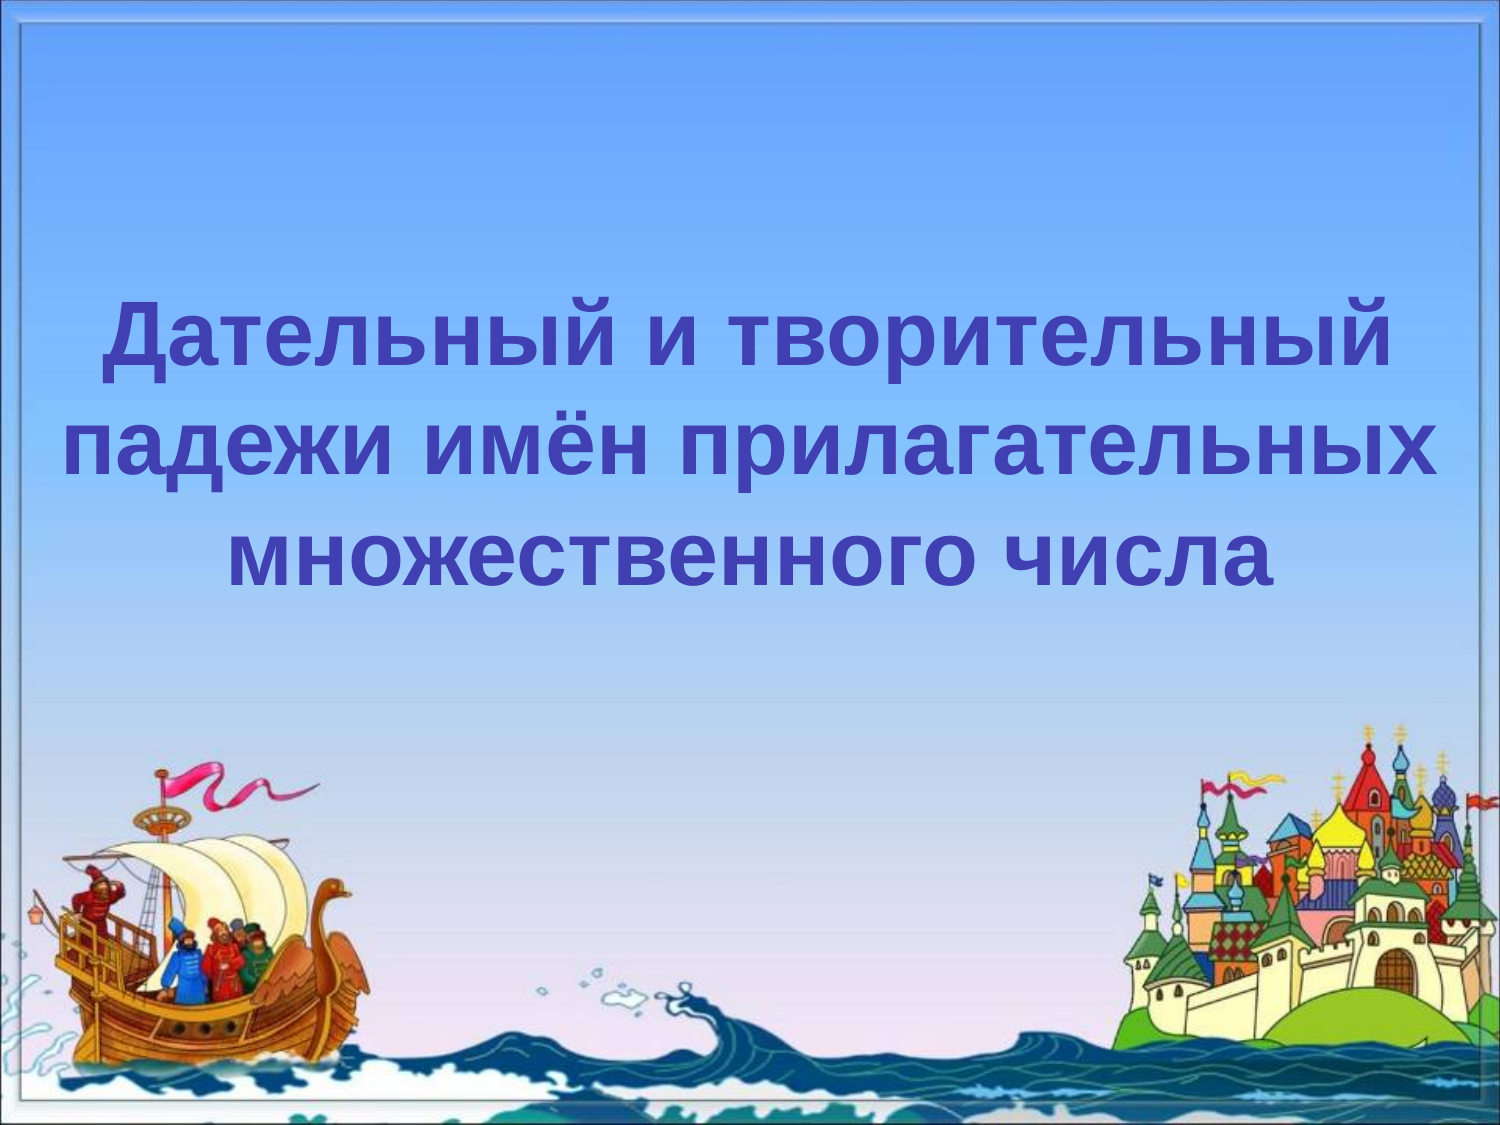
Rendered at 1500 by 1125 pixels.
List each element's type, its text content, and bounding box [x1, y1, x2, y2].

picture [0, 0, 1500, 266]
picture [0, 610, 1500, 1125]
title Дательный и творительный падежи имён прилагательных множественного числа [0, 266, 1500, 610]
